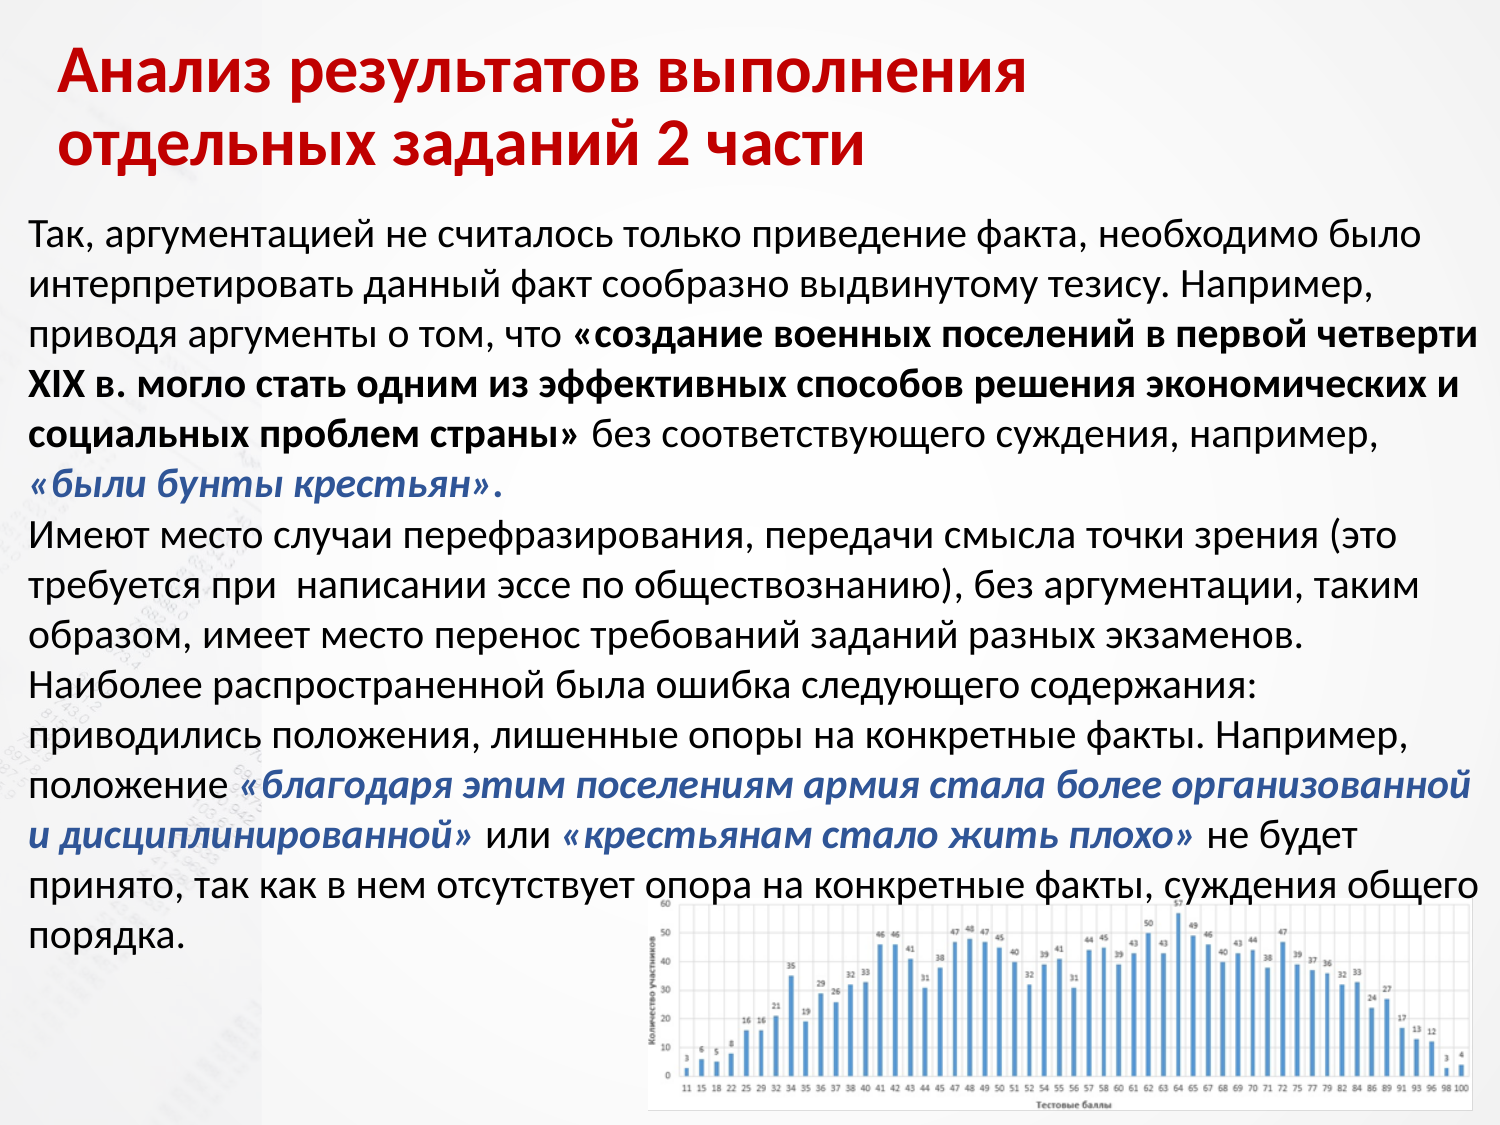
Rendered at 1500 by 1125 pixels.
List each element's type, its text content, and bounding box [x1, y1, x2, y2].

text_box Так, аргументацией не считалось только приведение факта, необходимо было интерпретировать данный факт сообразно выдвинутому тезису. Например, приводя аргументы о том, что «создание военных поселений в первой четверти XIX в. могло стать одним из эффективных способов решения экономических и социальных проблем страны» без соответствующего суждения, например, «были бунты крестьян». Имеют место случаи перефразирования, передачи смысла точки зрения (это требуется при написании эссе по обществознанию), без аргументации, таким образом, имеет место перенос требований заданий разных экзаменов. Наиболее распространенной была ошибка следующего содержания: приводились положения, лишенные опоры на конкретные факты. Например, положение «благодаря этим поселениям армия стала более организованной и дисциплинированной» или «крестьянам стало жить плохо» не будет принято, так как в нем отсутствует опора на конкретные факты, суждения общего порядка. [13, 198, 1500, 964]
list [648, 898, 1474, 1112]
title Анализ результатов выполнения отдельных заданий 2 части [42, 24, 1481, 189]
